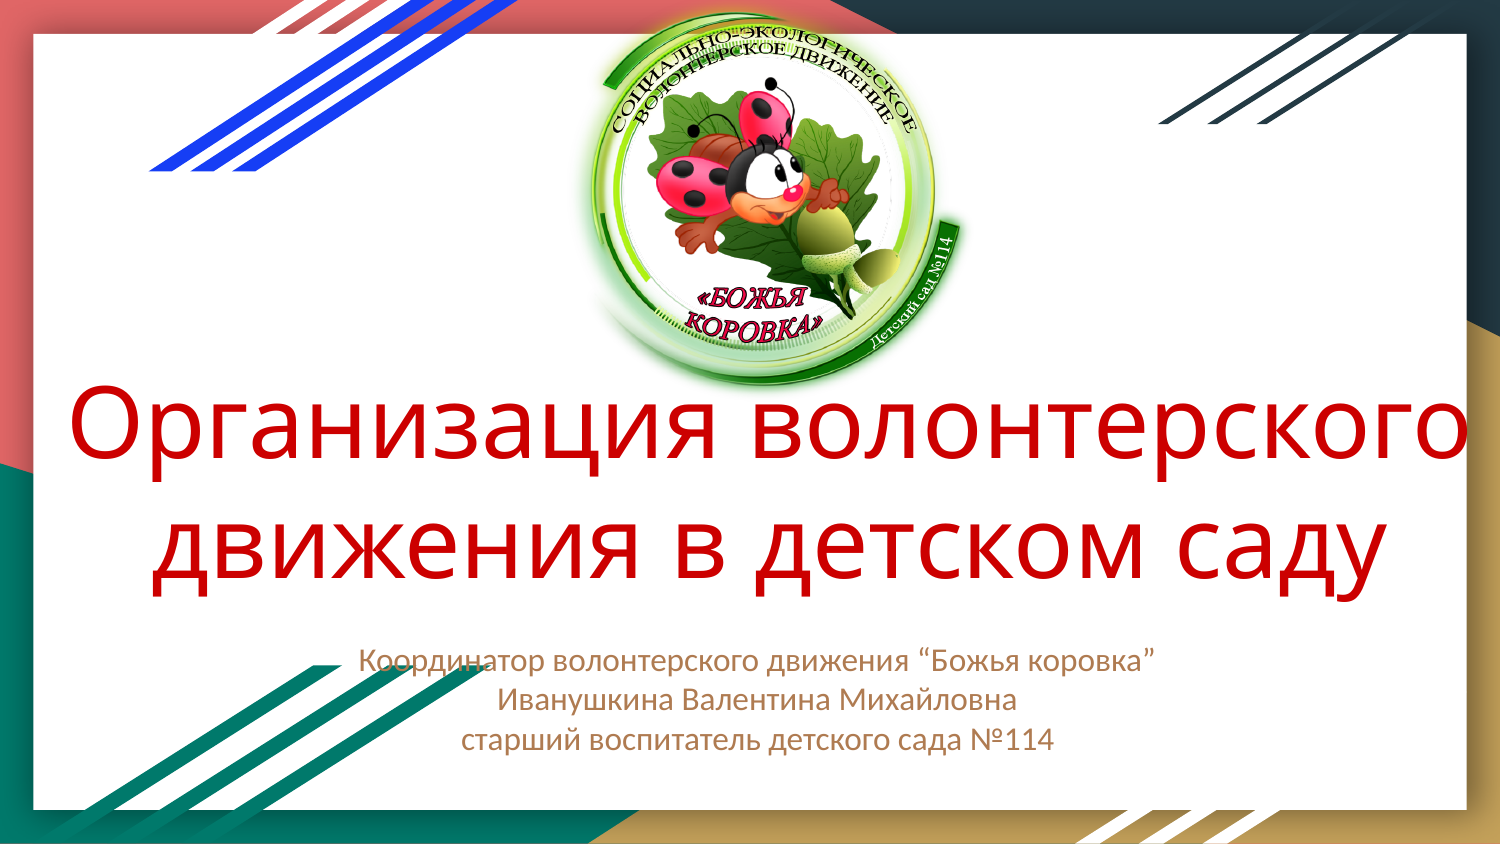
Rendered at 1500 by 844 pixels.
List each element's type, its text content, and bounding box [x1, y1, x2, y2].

picture [540, 0, 976, 408]
title Организация волонтерского движения в детском саду [40, 310, 1500, 647]
subtitle Координатор волонтерского движения “Божья коровка” Иванушкина Валентина Михайловна старший воспитатель детского сада №114 [238, 622, 1278, 753]
